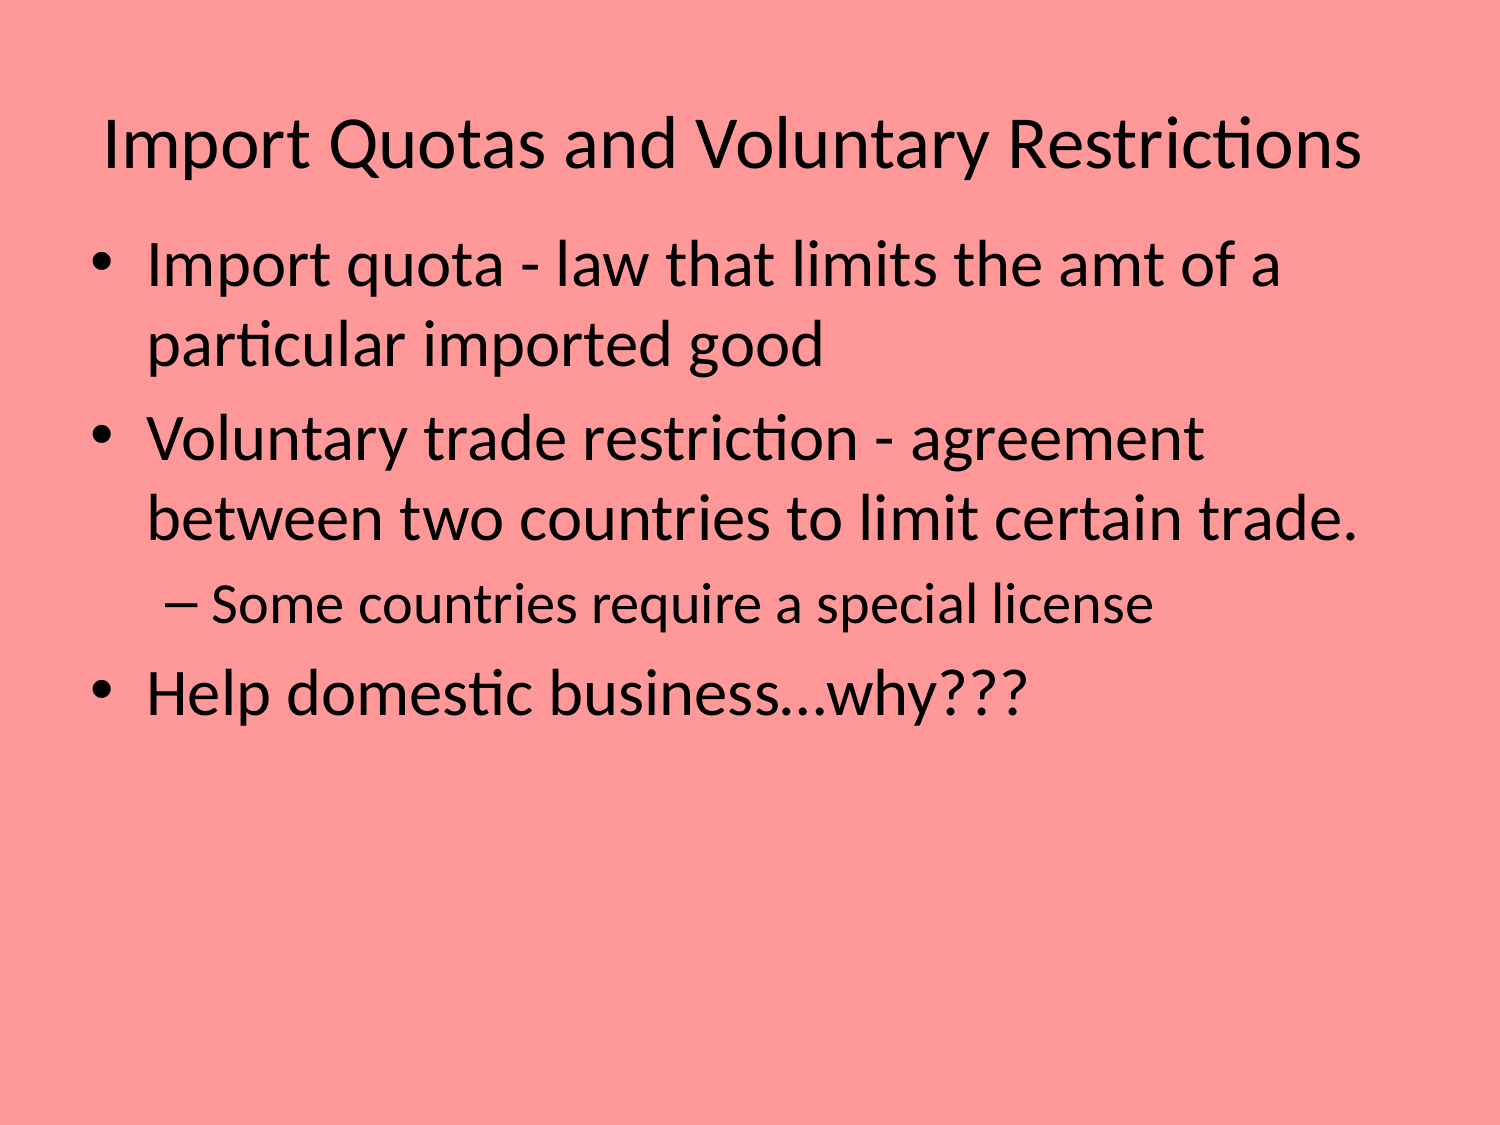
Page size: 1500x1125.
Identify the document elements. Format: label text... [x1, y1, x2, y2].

list Import quota - law that limits the amt of a particular imported good Voluntary trade restriction - agreement between two countries to limit certain trade. Some countries require a special license Help domestic business…why??? [75, 212, 1425, 1075]
title Import Quotas and Voluntary Restrictions [75, 45, 1425, 212]
